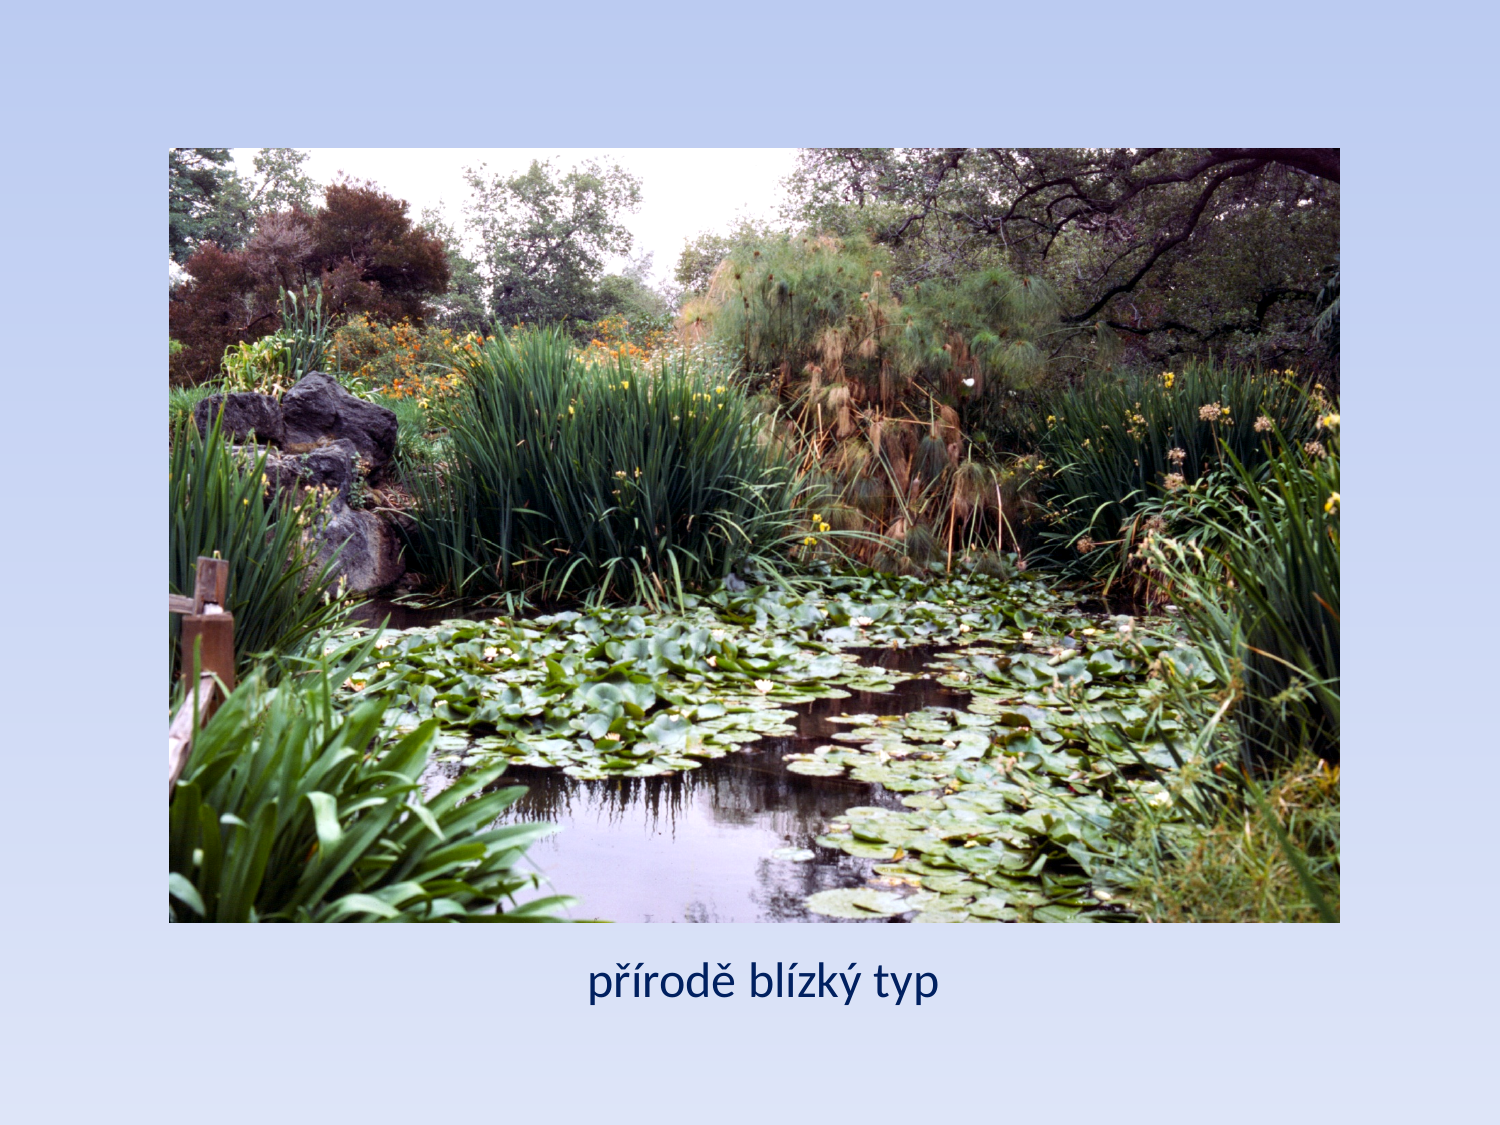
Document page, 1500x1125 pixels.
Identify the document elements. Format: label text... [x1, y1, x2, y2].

picture [168, 148, 1340, 923]
text_box přírodě blízký typ [572, 940, 1128, 1016]
